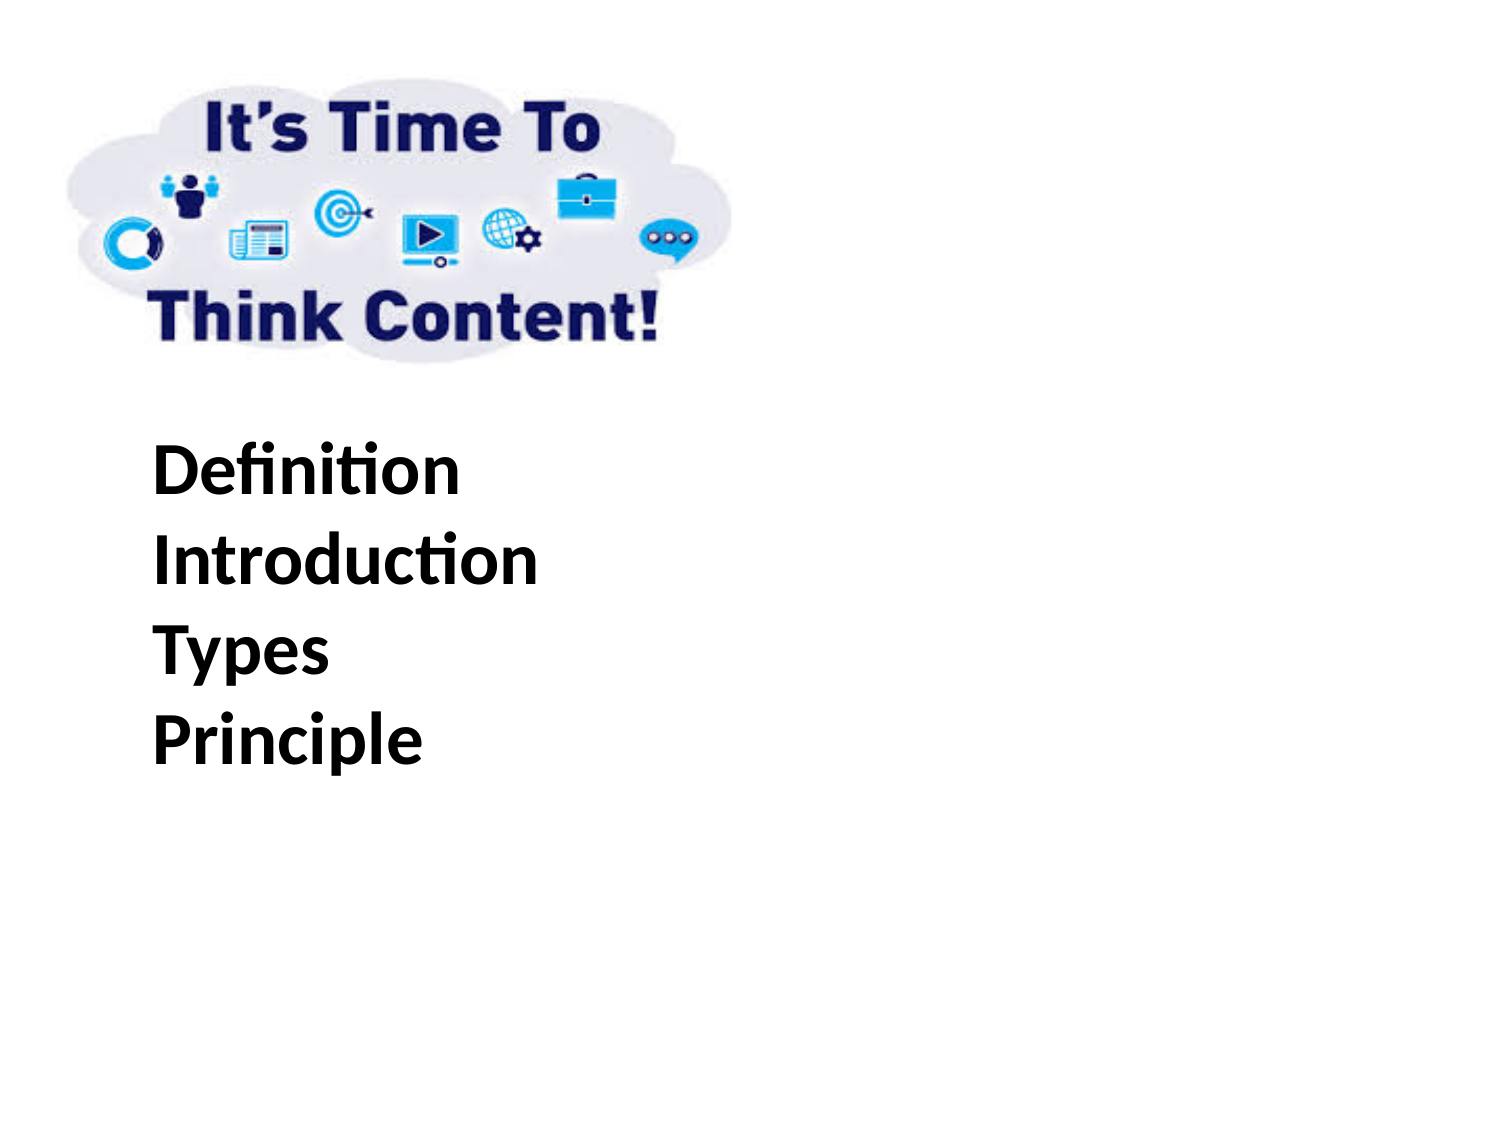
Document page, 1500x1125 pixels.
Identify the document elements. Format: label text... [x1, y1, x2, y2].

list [62, 74, 738, 369]
text_box Definition Introduction Types Principle [137, 412, 863, 788]
